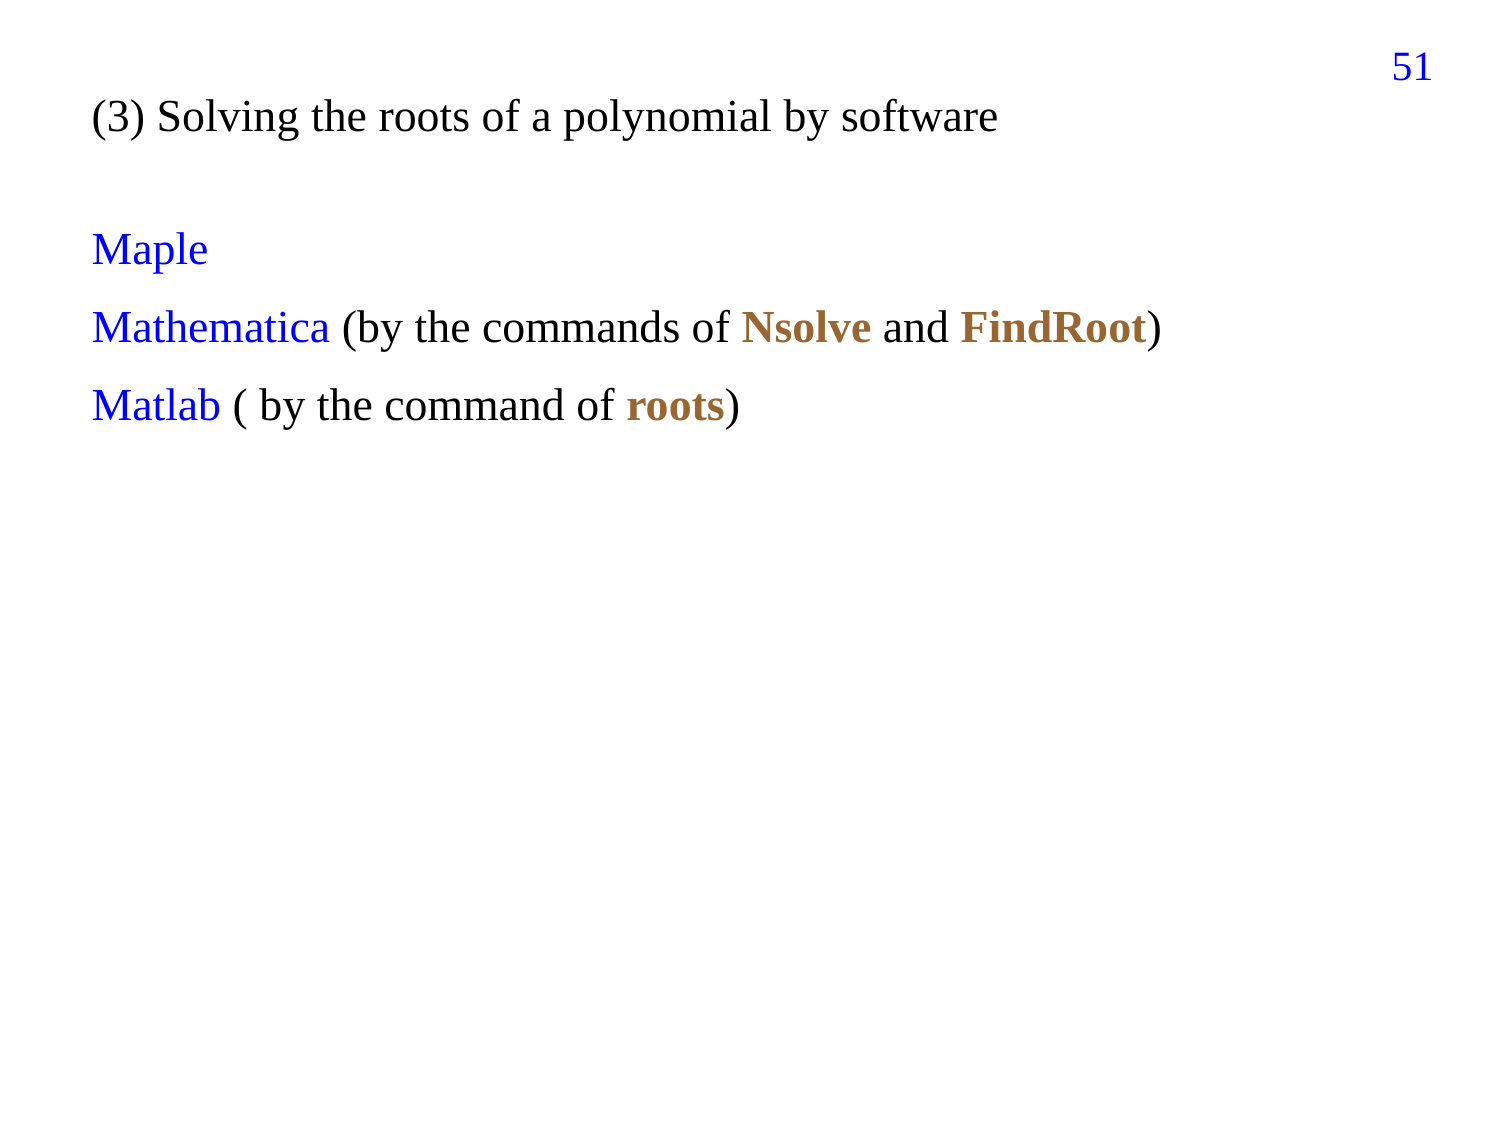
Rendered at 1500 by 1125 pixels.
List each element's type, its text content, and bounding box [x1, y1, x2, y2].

text_box (3) Solving the roots of a polynomial by software Maple Mathematica (by the commands of Nsolve and FindRoot) Matlab ( by the command of roots) [76, 78, 1282, 515]
slide_number 190 [1304, 30, 1449, 110]
